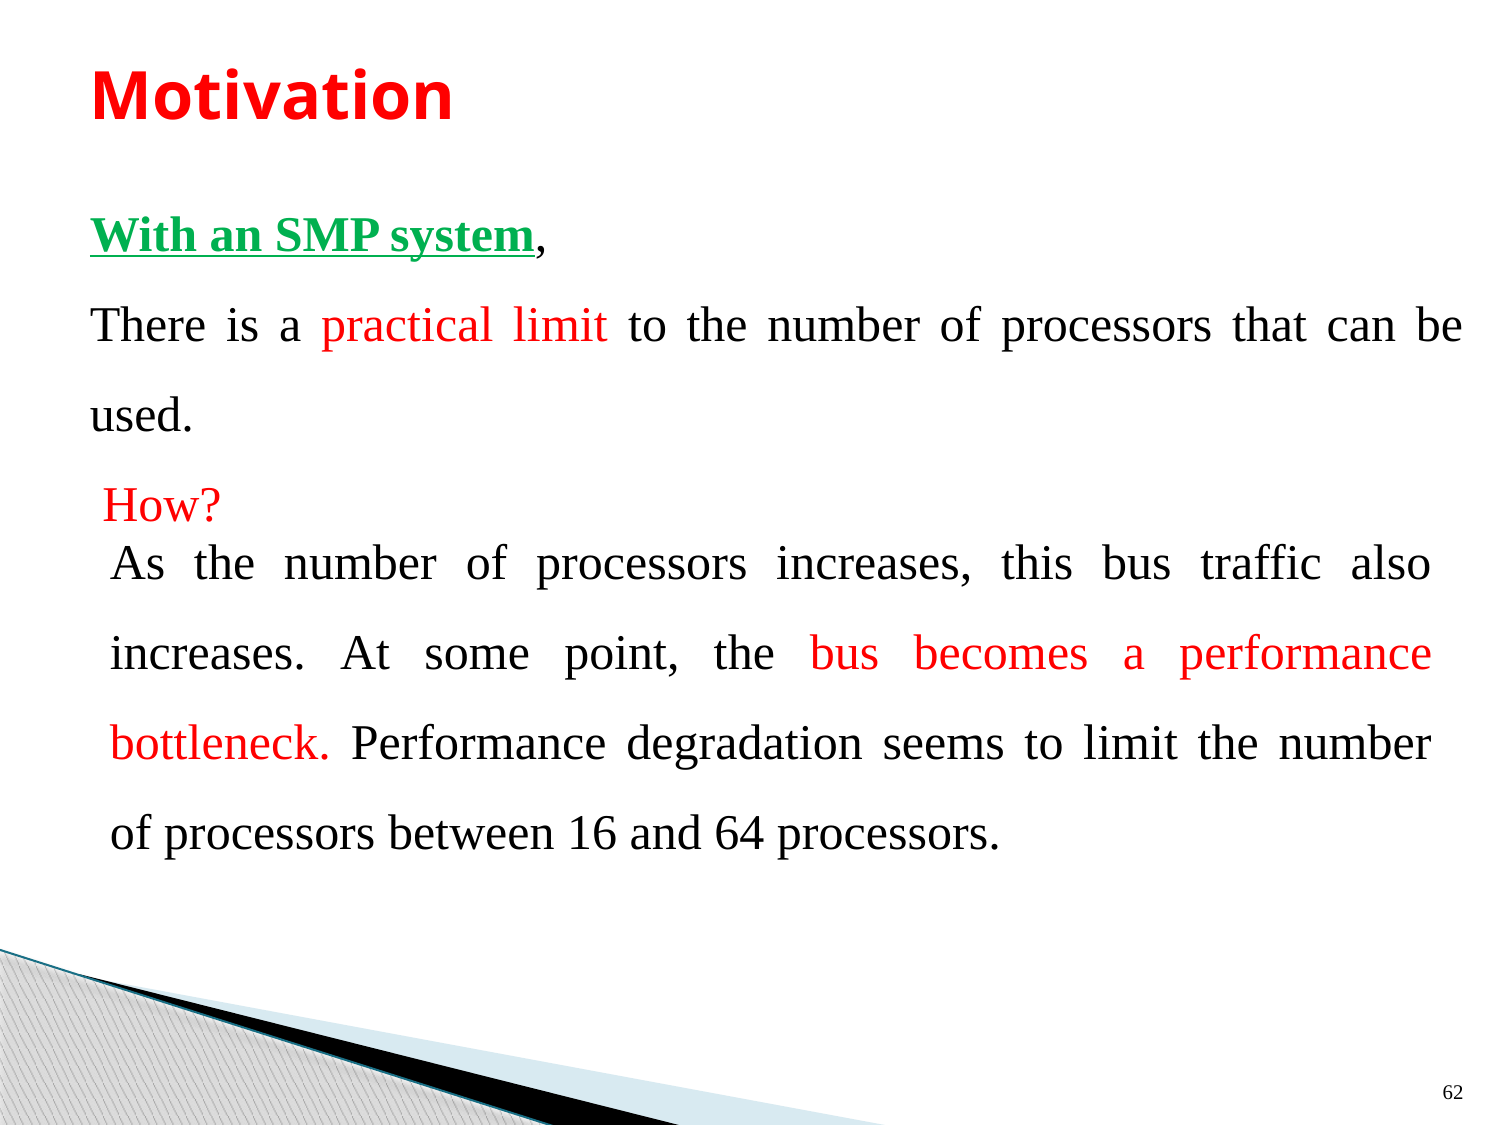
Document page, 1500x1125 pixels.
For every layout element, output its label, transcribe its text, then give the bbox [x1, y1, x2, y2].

text_box As the number of processors increases, this bus traffic also increases. At some point, the bus becomes a performance bottleneck. Performance degradation seems to limit the number of processors between 16 and 64 processors. [94, 491, 1448, 867]
slide_number 62 [1418, 1051, 1479, 1112]
text_box With an SMP system, There is a practical limit to the number of processors that can be used. How? [74, 164, 1479, 540]
text_box Motivation [74, 45, 1425, 233]
